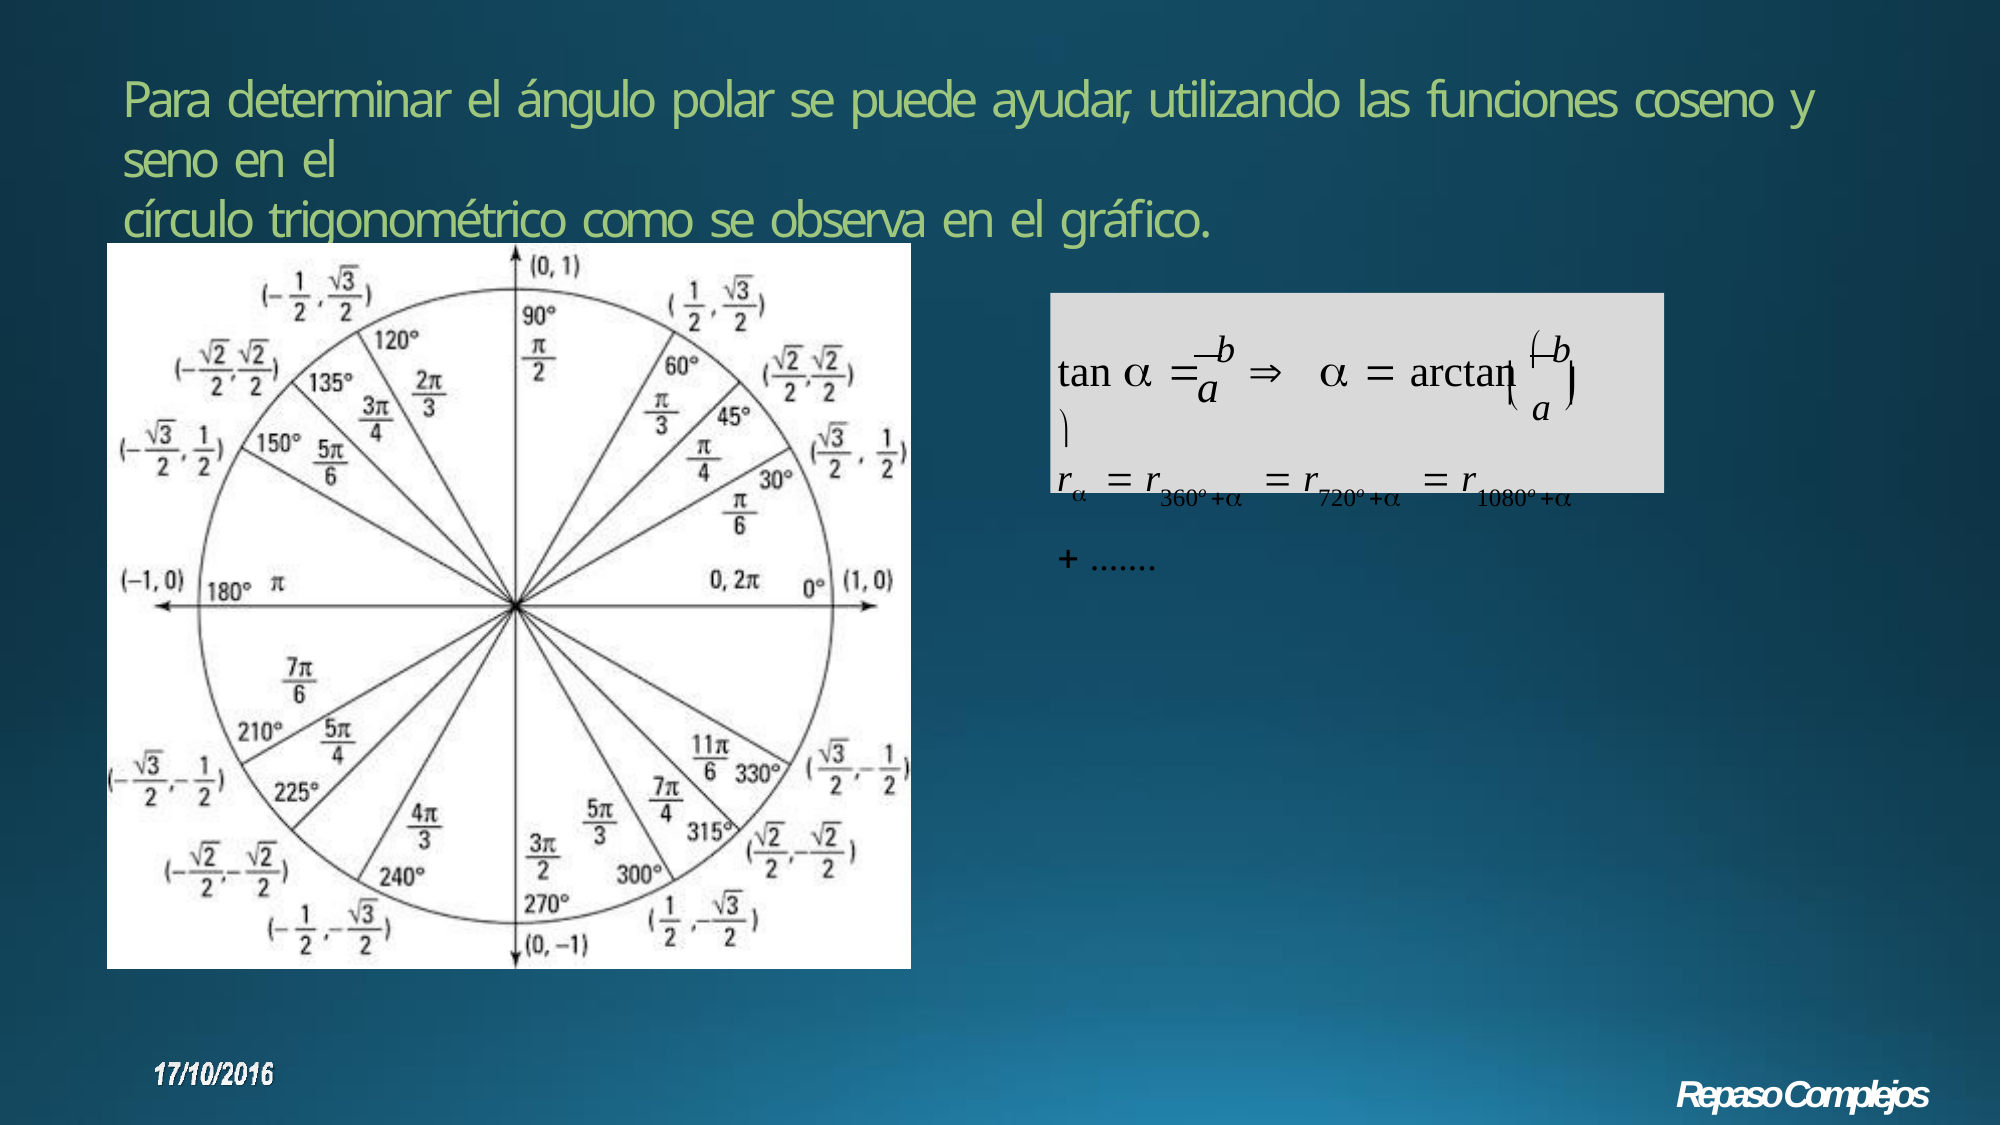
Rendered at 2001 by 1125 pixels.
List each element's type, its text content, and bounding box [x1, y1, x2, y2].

text_box r  r360o   r720o   r1080o   ....... [1052, 499, 1667, 599]
title Para determinar el ángulo polar se puede ayudar, utilizando las funciones coseno y seno en el círculo trigonométrico como se observa en el gráfico. [120, 65, 1857, 256]
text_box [133, 1045, 294, 1113]
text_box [1050, 292, 1665, 494]
footer Repaso Complejos [1673, 1070, 1957, 1125]
picture [0, 0, 2000, 1125]
